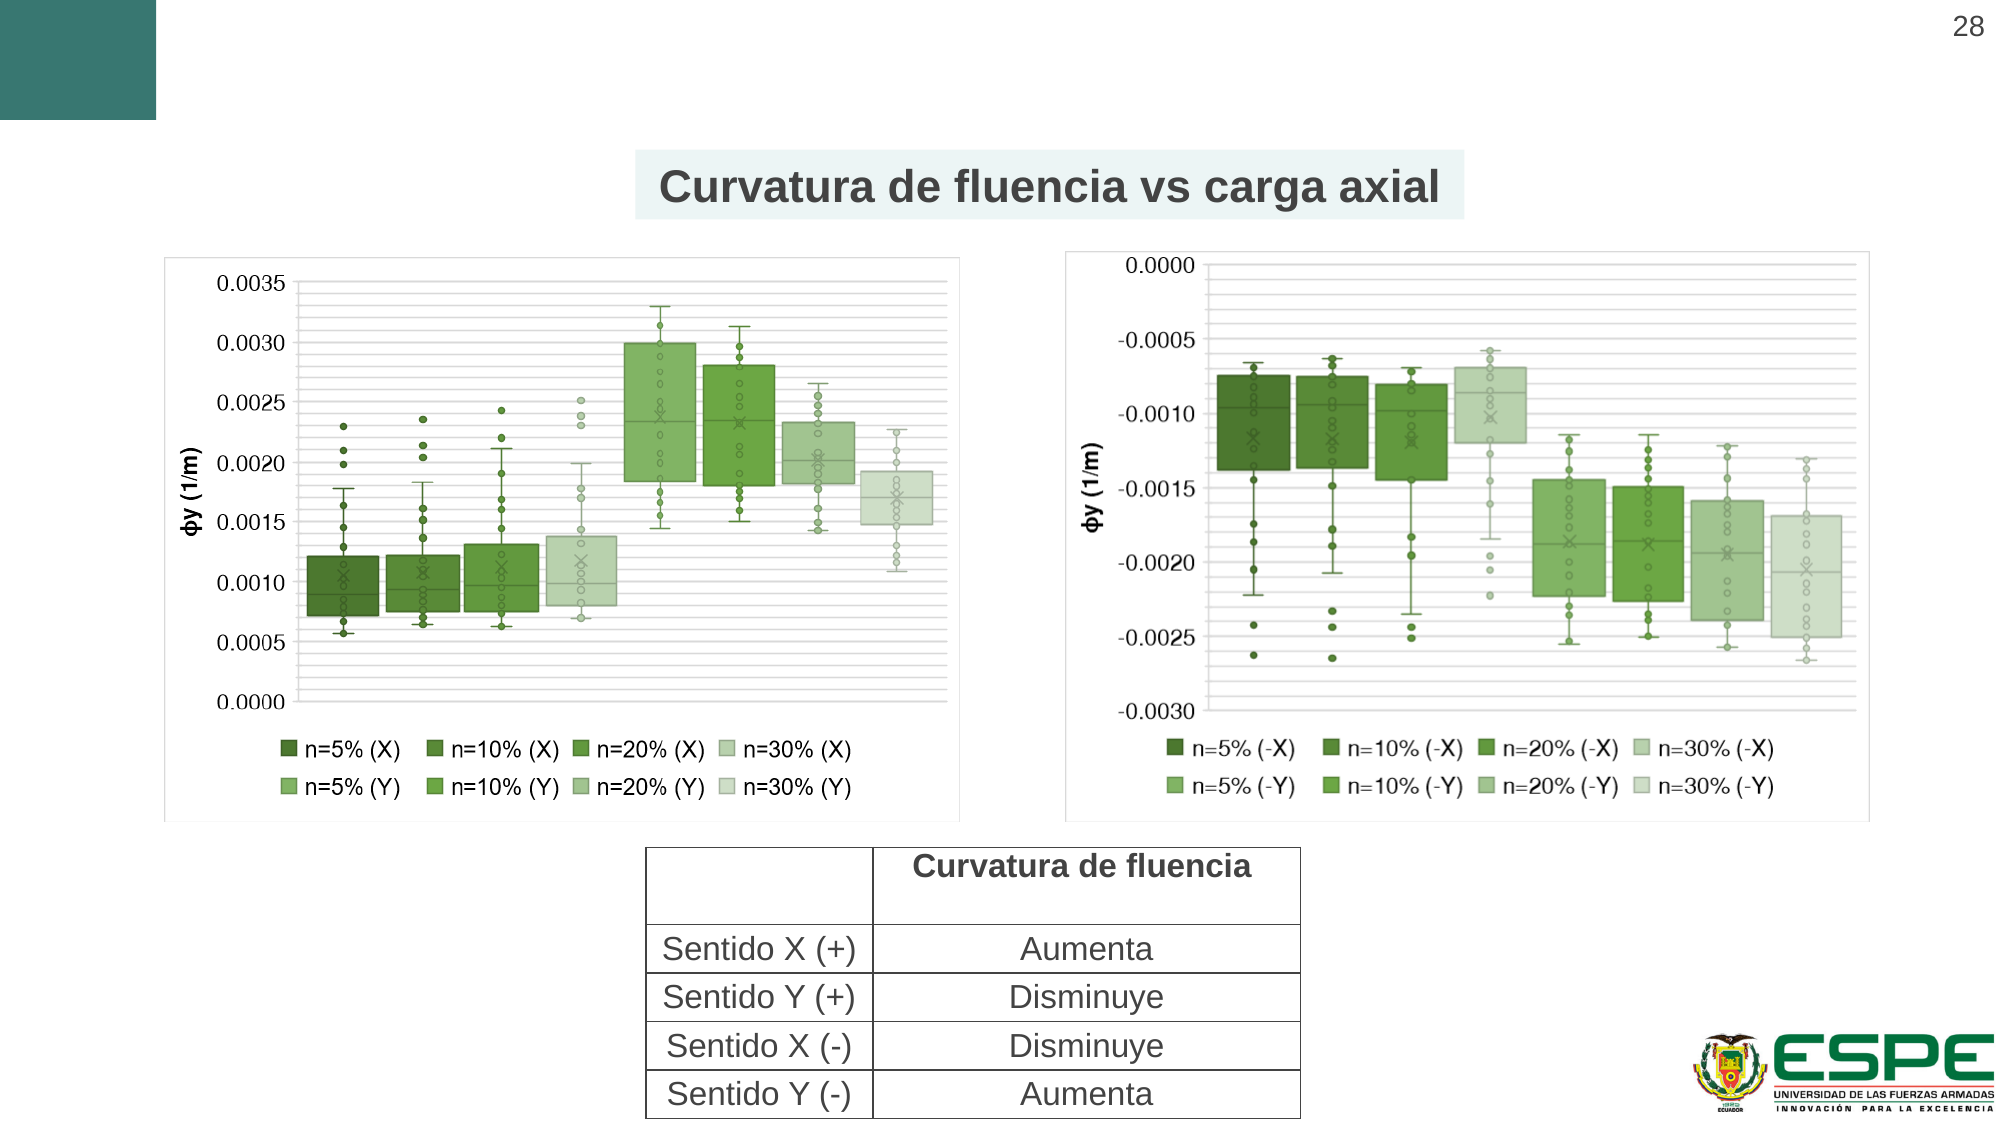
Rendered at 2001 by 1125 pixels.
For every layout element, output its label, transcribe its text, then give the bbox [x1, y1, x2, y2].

text_box [0, 0, 157, 120]
picture [163, 256, 961, 822]
picture [1679, 1023, 2000, 1122]
text_box 28 [1911, 0, 2000, 50]
text_box Curvatura de fluencia vs carga axial [635, 149, 1465, 220]
picture [1065, 251, 1870, 822]
